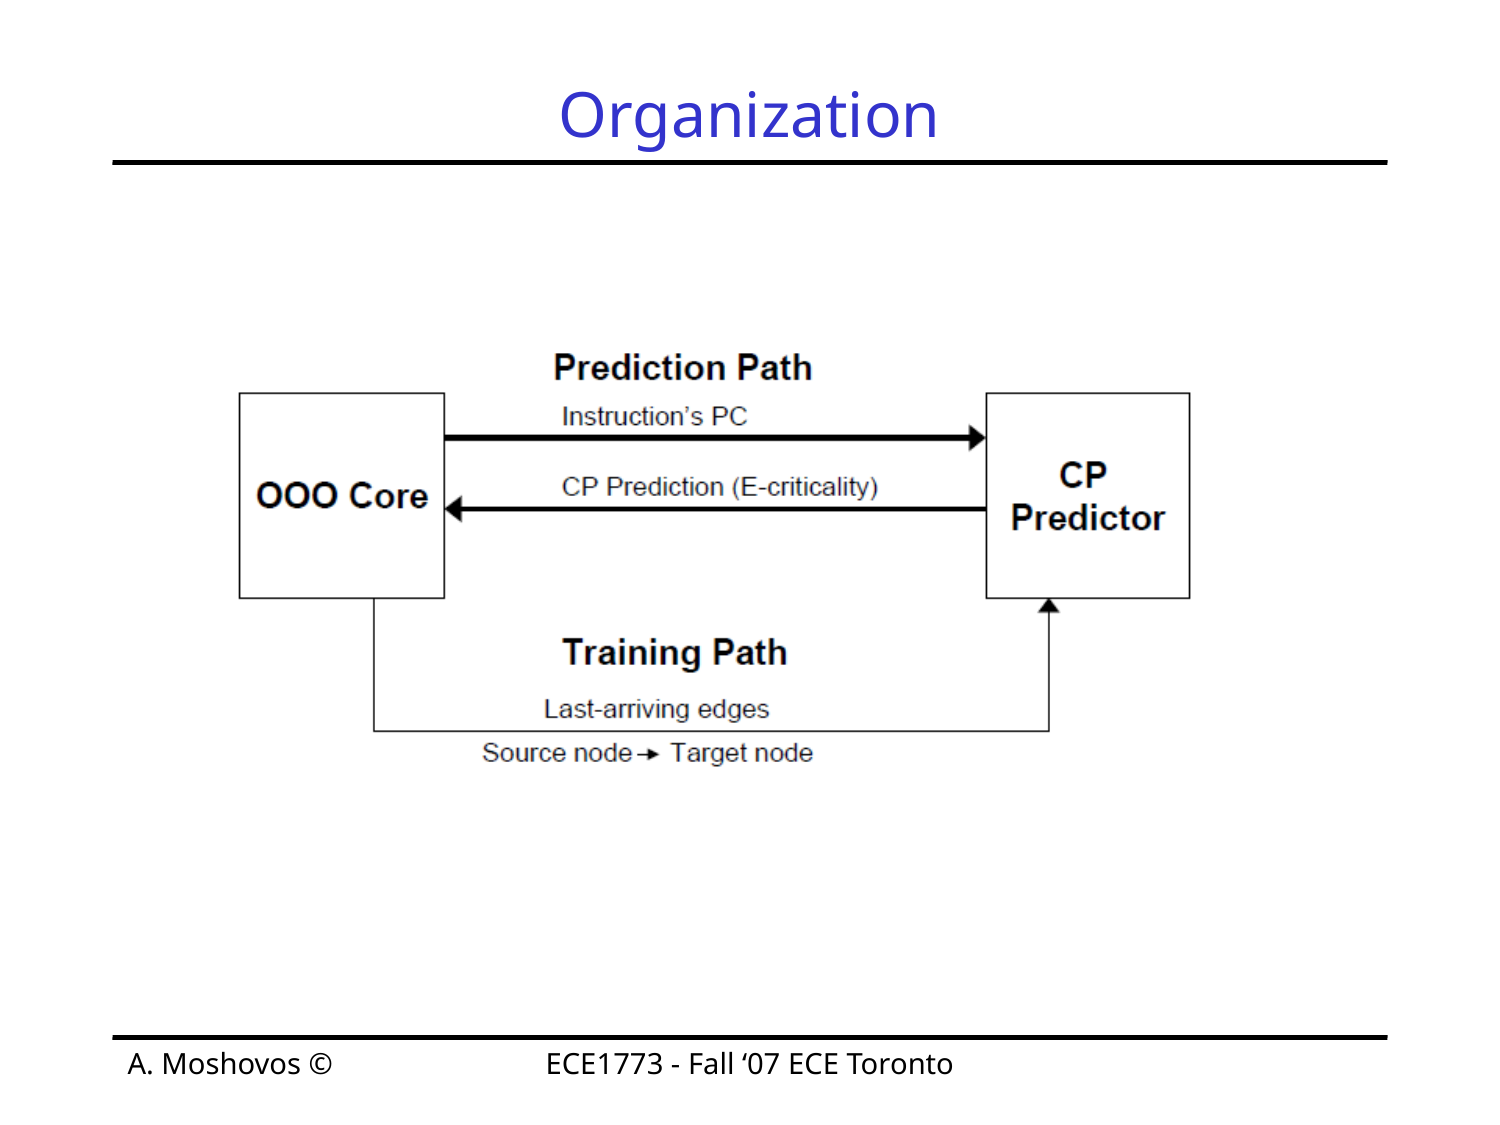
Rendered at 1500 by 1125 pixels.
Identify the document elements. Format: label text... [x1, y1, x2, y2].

title Organization [112, 62, 1388, 163]
slide_number A. Moshovos © [112, 1037, 426, 1101]
footer ECE1773 - Fall ‘07 ECE Toronto [487, 1037, 1013, 1101]
picture [224, 327, 1276, 798]
